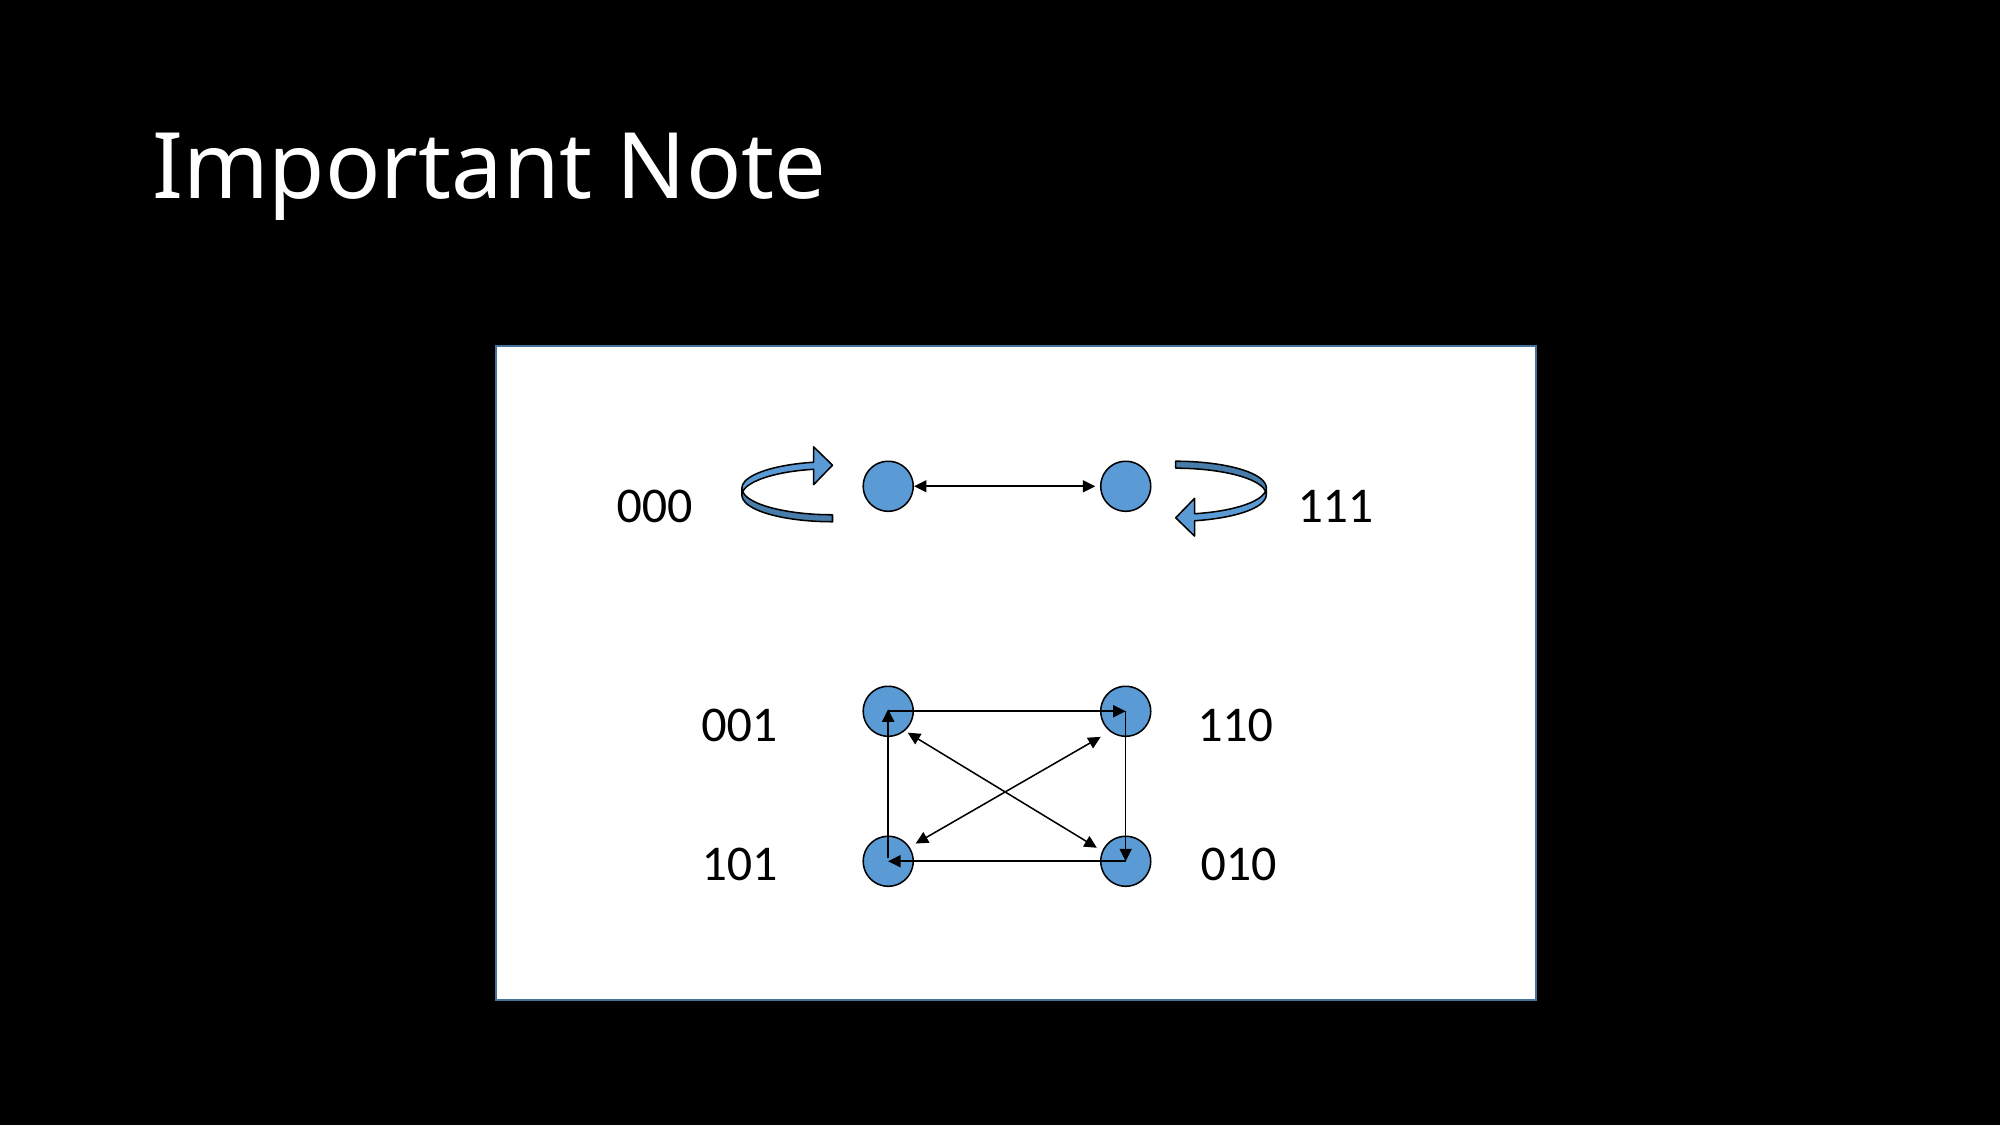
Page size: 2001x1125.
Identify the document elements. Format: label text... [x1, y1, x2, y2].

text_box [495, 345, 1537, 1001]
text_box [601, 446, 1431, 900]
title Important Note [137, 59, 1863, 278]
